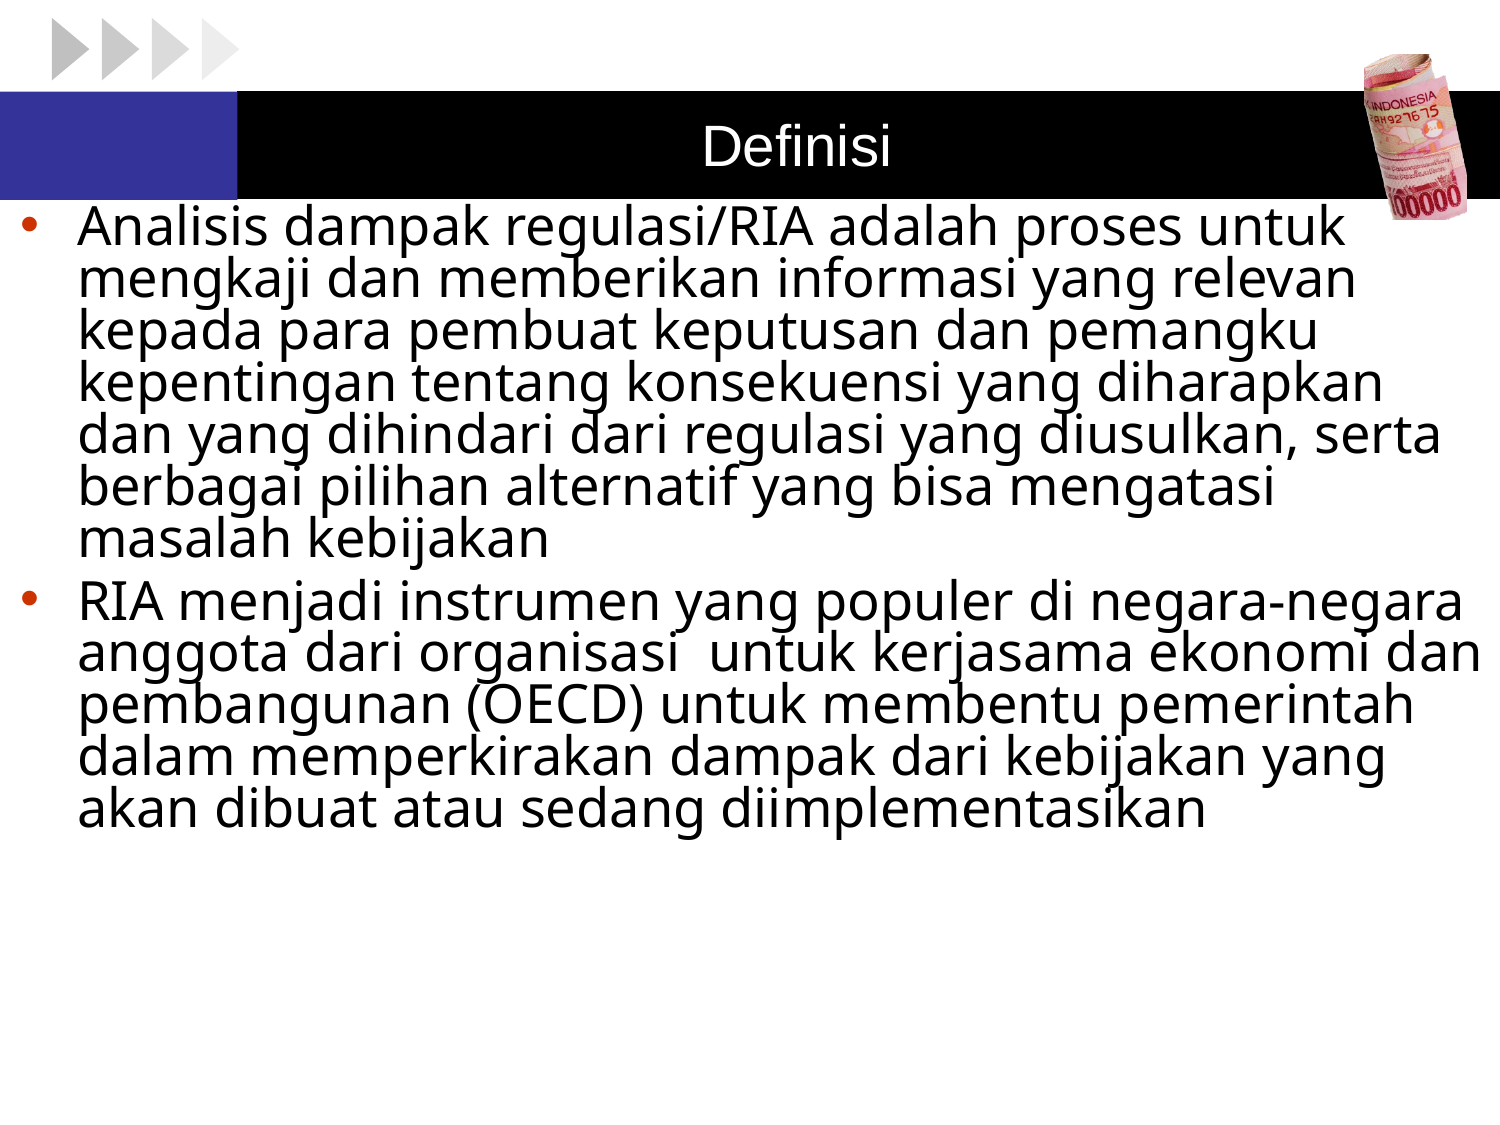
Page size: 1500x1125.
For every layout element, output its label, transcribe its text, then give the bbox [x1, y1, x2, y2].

picture [1364, 54, 1467, 196]
list Analisis dampak regulasi/RIA adalah proses untuk mengkaji dan memberikan informasi yang relevan kepada para pembuat keputusan dan pemangku kepentingan tentang konsekuensi yang diharapkan dan yang dihindari dari regulasi yang diusulkan, serta berbagai pilihan alternatif yang bisa mengatasi masalah kebijakan RIA menjadi instrumen yang populer di negara-negara anggota dari organisasi untuk kerjasama ekonomi dan pembangunan (OECD) untuk membentu pemerintah dalam memperkirakan dampak dari kebijakan yang akan dibuat atau sedang diimplementasikan [5, 196, 1500, 1107]
title Definisi [309, 96, 1285, 190]
